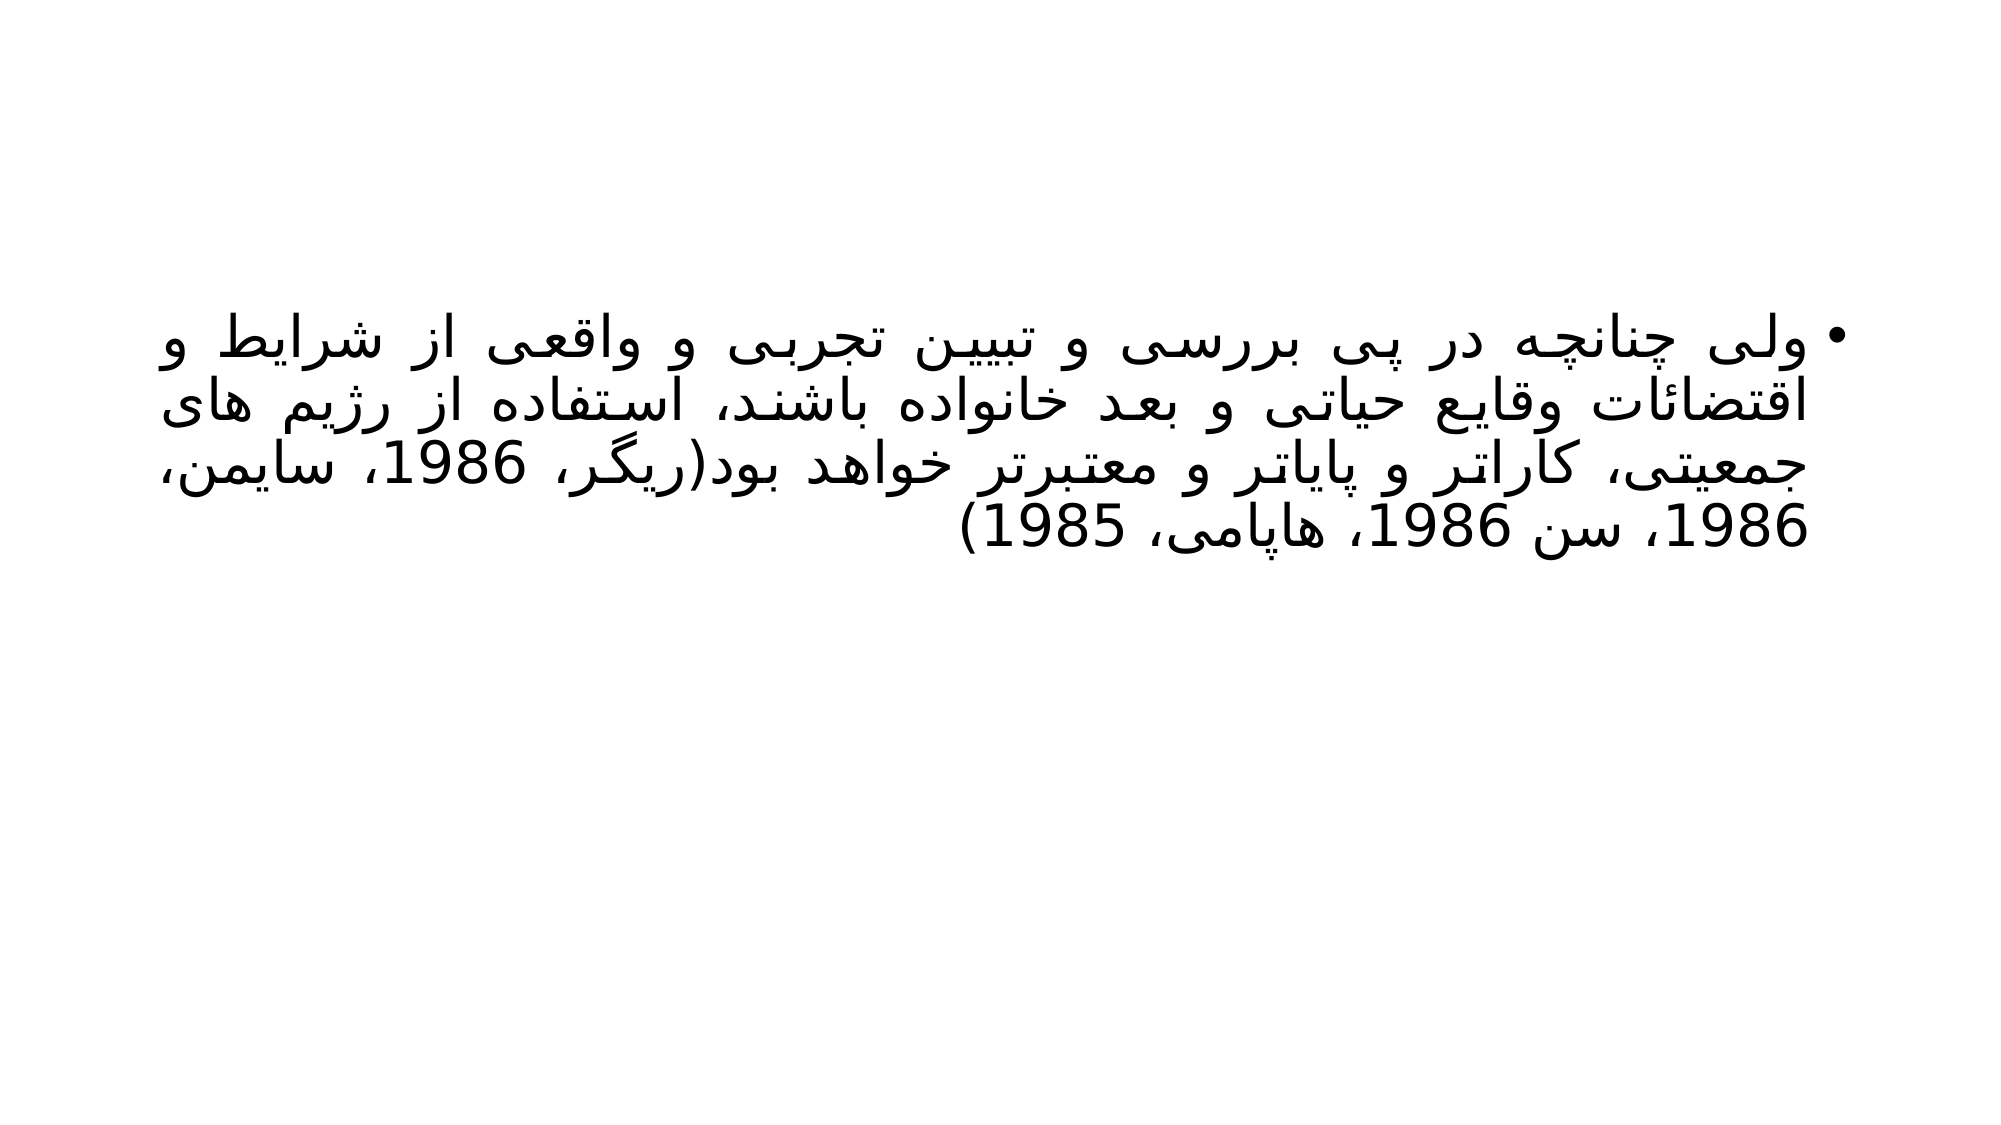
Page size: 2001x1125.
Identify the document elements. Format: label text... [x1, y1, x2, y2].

list ولی چنانچه در پی بررسی و تبیین تجربی و واقعی از شرایط و اقتضائات وقایع حیاتی و بعد خانواده باشند، استفاده از رژیم های جمعیتی، کاراتر و پایاتر و معتبرتر خواهد بود(ریگر، 1986، سایمن، 1986، سن 1986، هاپامی، 1985) [137, 299, 1863, 1014]
